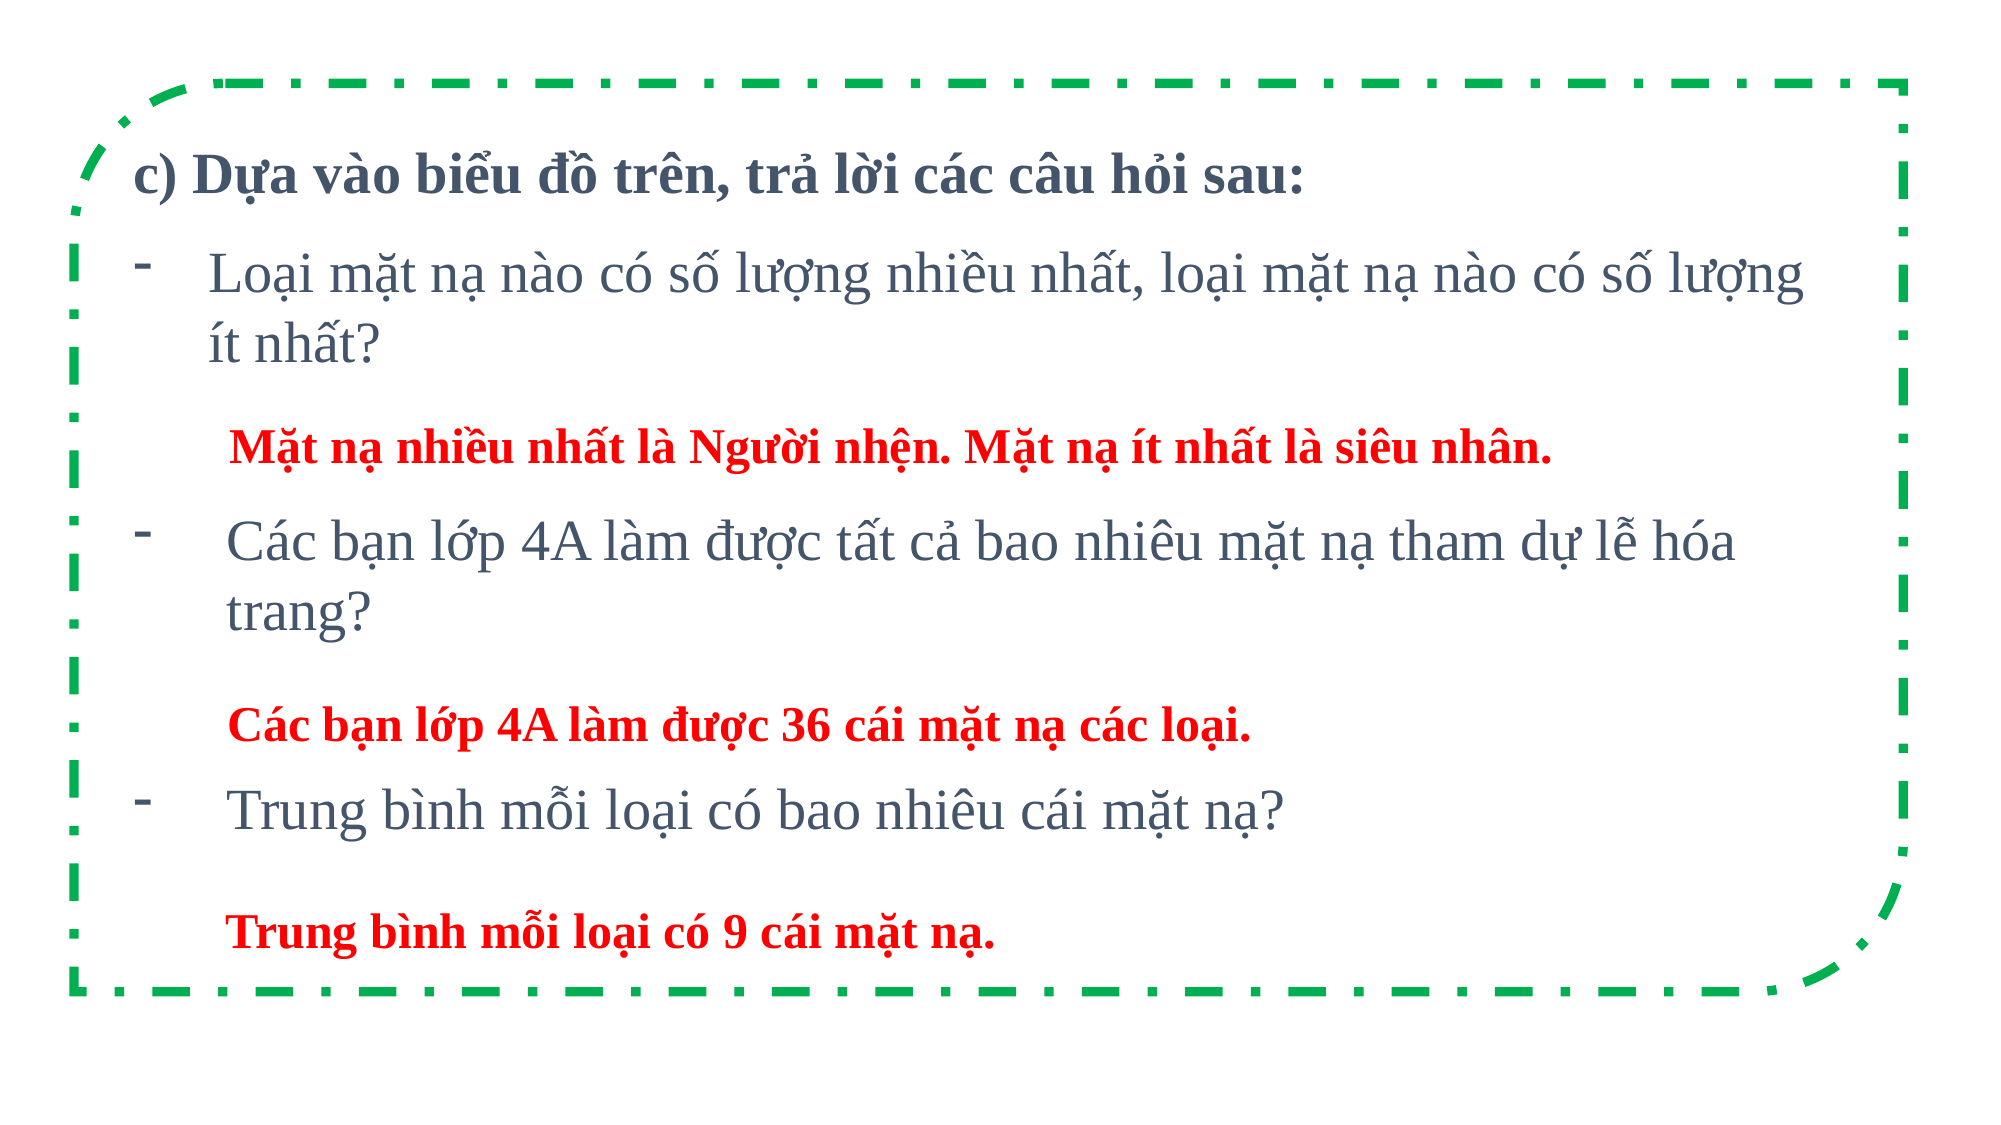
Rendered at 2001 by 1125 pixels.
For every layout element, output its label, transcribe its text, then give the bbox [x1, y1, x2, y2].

text_box Trung bình mỗi loại có 9 cái mặt nạ. [210, 891, 1759, 966]
text_box c) Dựa vào biểu đồ trên, trả lời các câu hỏi sau: Loại mặt nạ nào có số lượng nhiều nhất, loại mặt nạ nào có số lượng ít nhất? Các bạn lớp 4A làm được tất cả bao nhiêu mặt nạ tham dự lễ hóa trang? Trung bình mỗi loại có bao nhiêu cái mặt nạ? [74, 83, 1904, 992]
text_box Các bạn lớp 4A làm được 36 cái mặt nạ các loại. [212, 684, 1761, 759]
text_box Mặt nạ nhiều nhất là Người nhện. Mặt nạ ít nhất là siêu nhân. [214, 405, 1763, 481]
